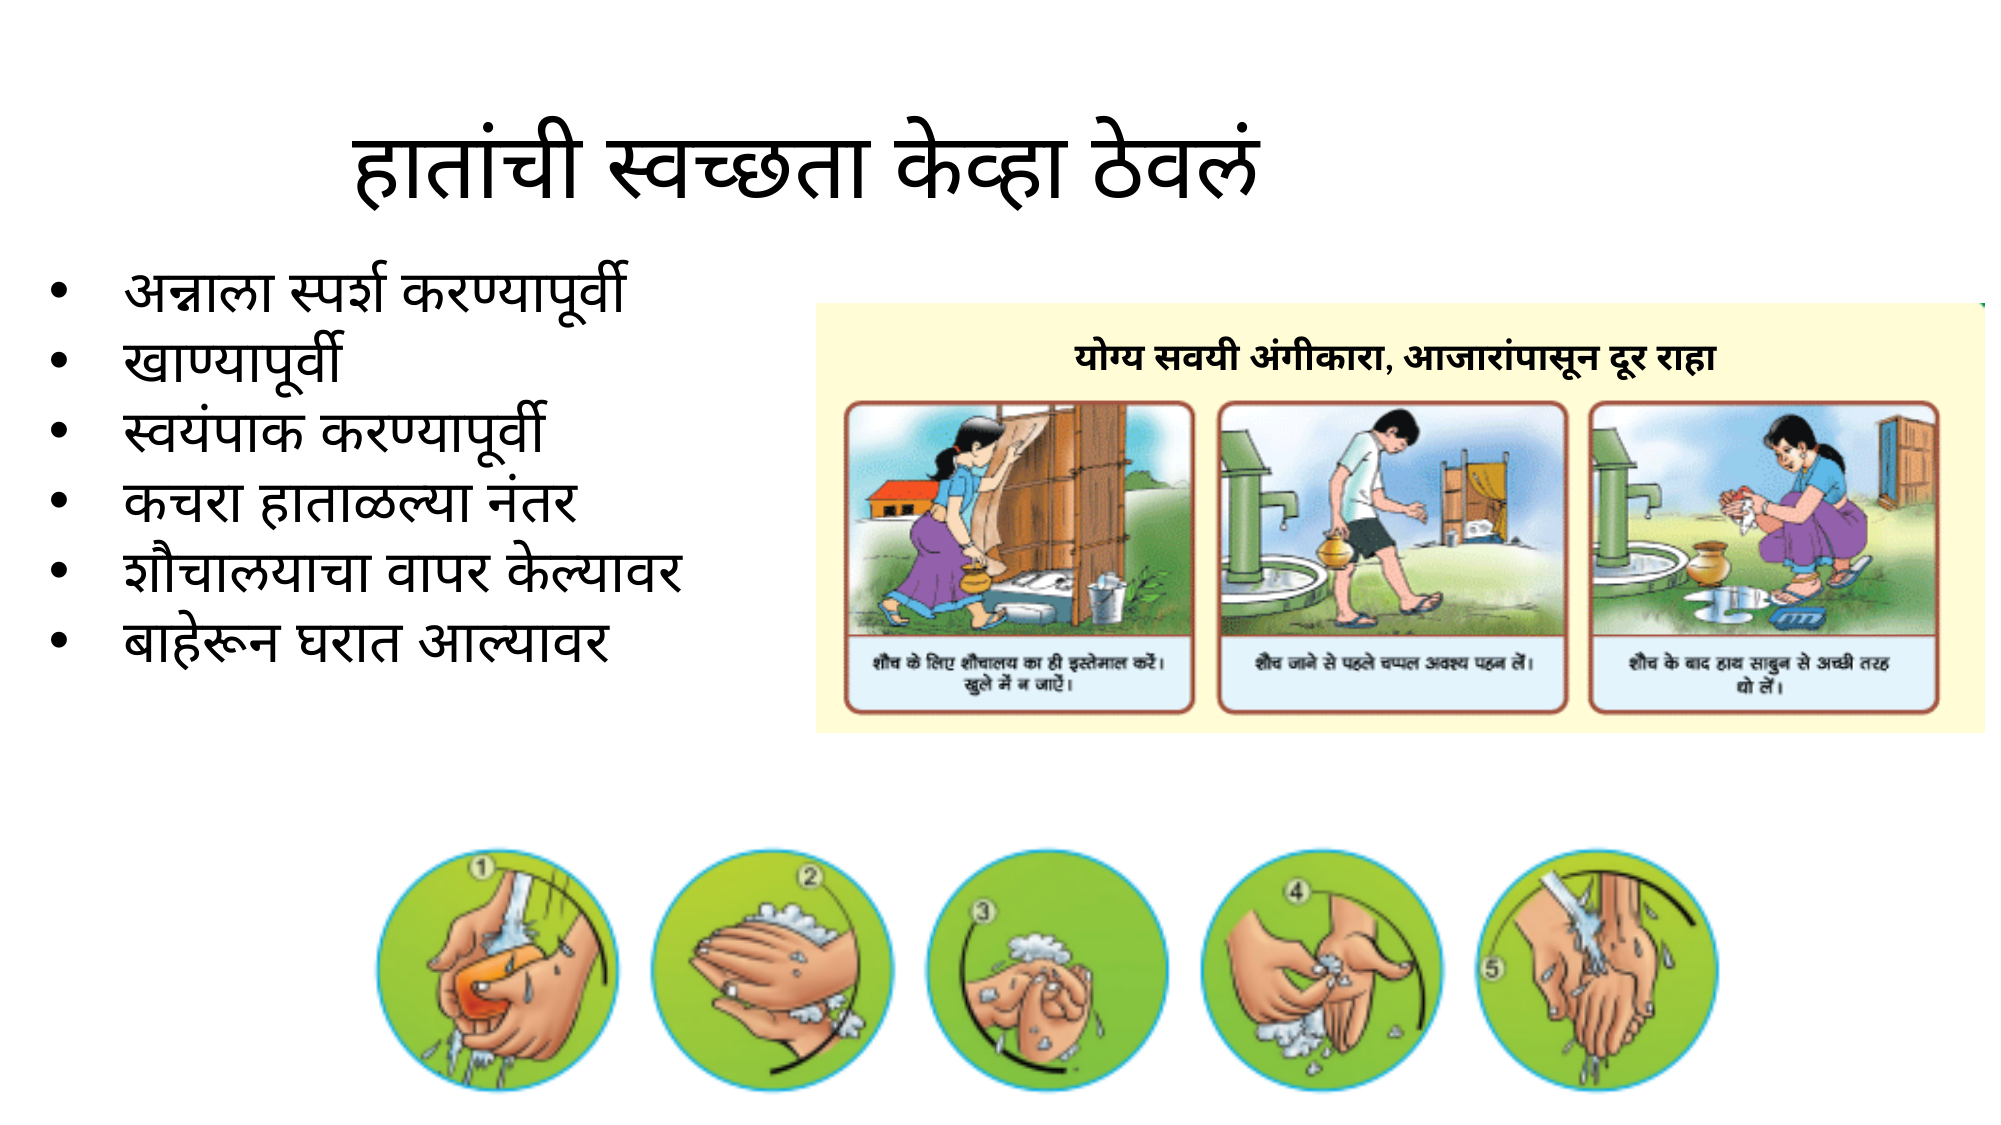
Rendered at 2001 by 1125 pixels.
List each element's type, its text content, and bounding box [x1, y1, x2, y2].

text_box अन्नाला स्पर्श करण्यापूर्वी खाण्यापूर्वी स्वयंपाक करण्यापूर्वी कचरा हाताळल्या नंतर शौचालयाचा वापर केल्यावर बाहेरून घरात आल्यावर [33, 247, 1099, 682]
title हातांची स्वच्छता केव्हा ठेवलं [337, 59, 1622, 278]
picture [314, 781, 1781, 1125]
picture [816, 303, 1985, 733]
